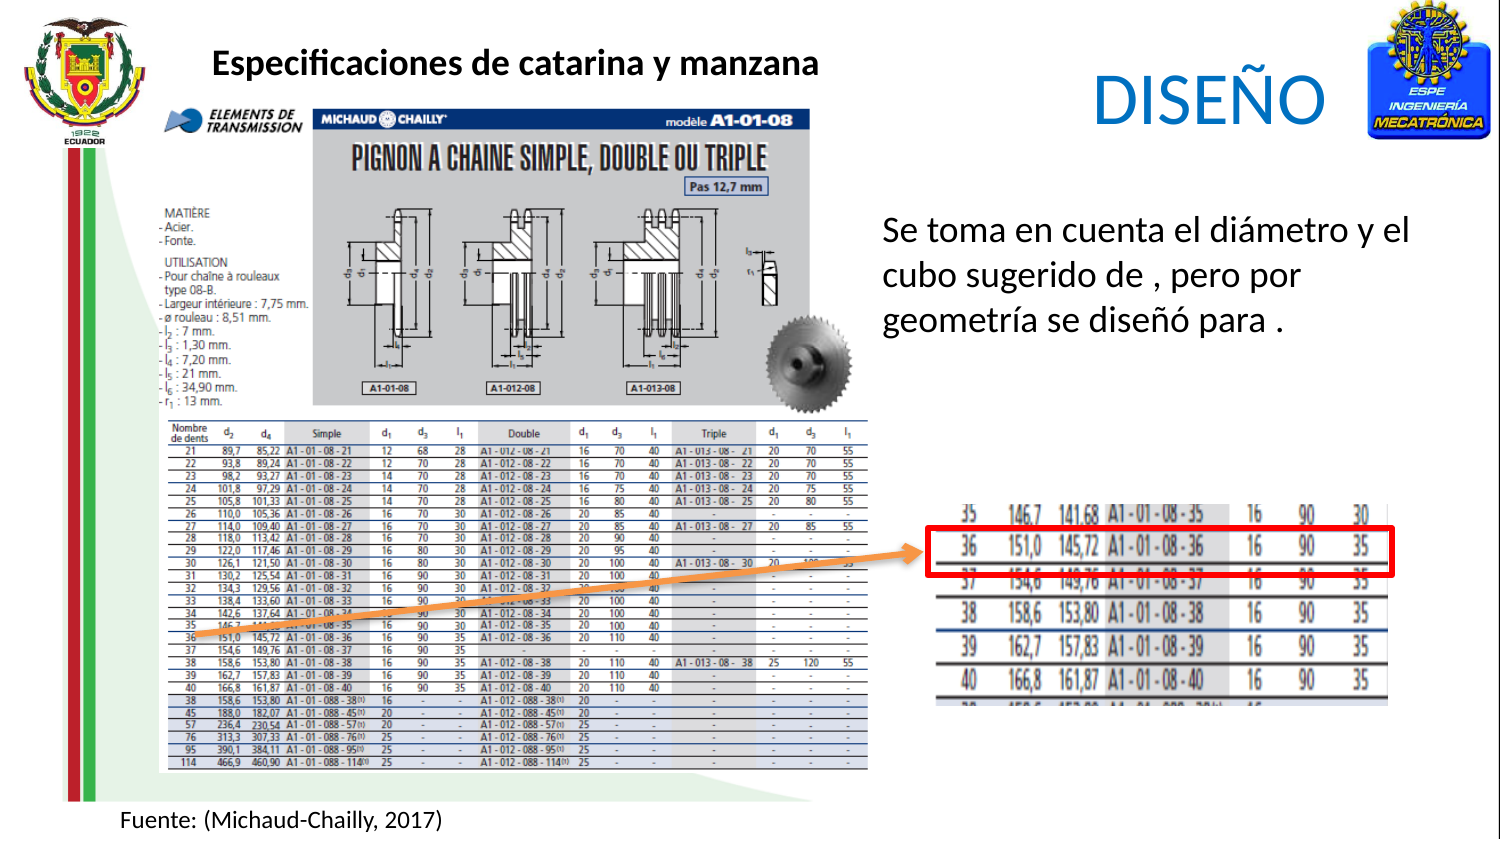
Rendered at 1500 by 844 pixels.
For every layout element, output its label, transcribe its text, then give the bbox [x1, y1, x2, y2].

text_box Especificaciones de catarina y manzana [197, 30, 836, 91]
text_box Fuente: (Michaud-Chailly, 2017) [105, 795, 459, 841]
picture [0, 0, 1500, 839]
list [159, 102, 869, 773]
title DISEÑO [419, 40, 1343, 148]
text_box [194, 551, 924, 635]
